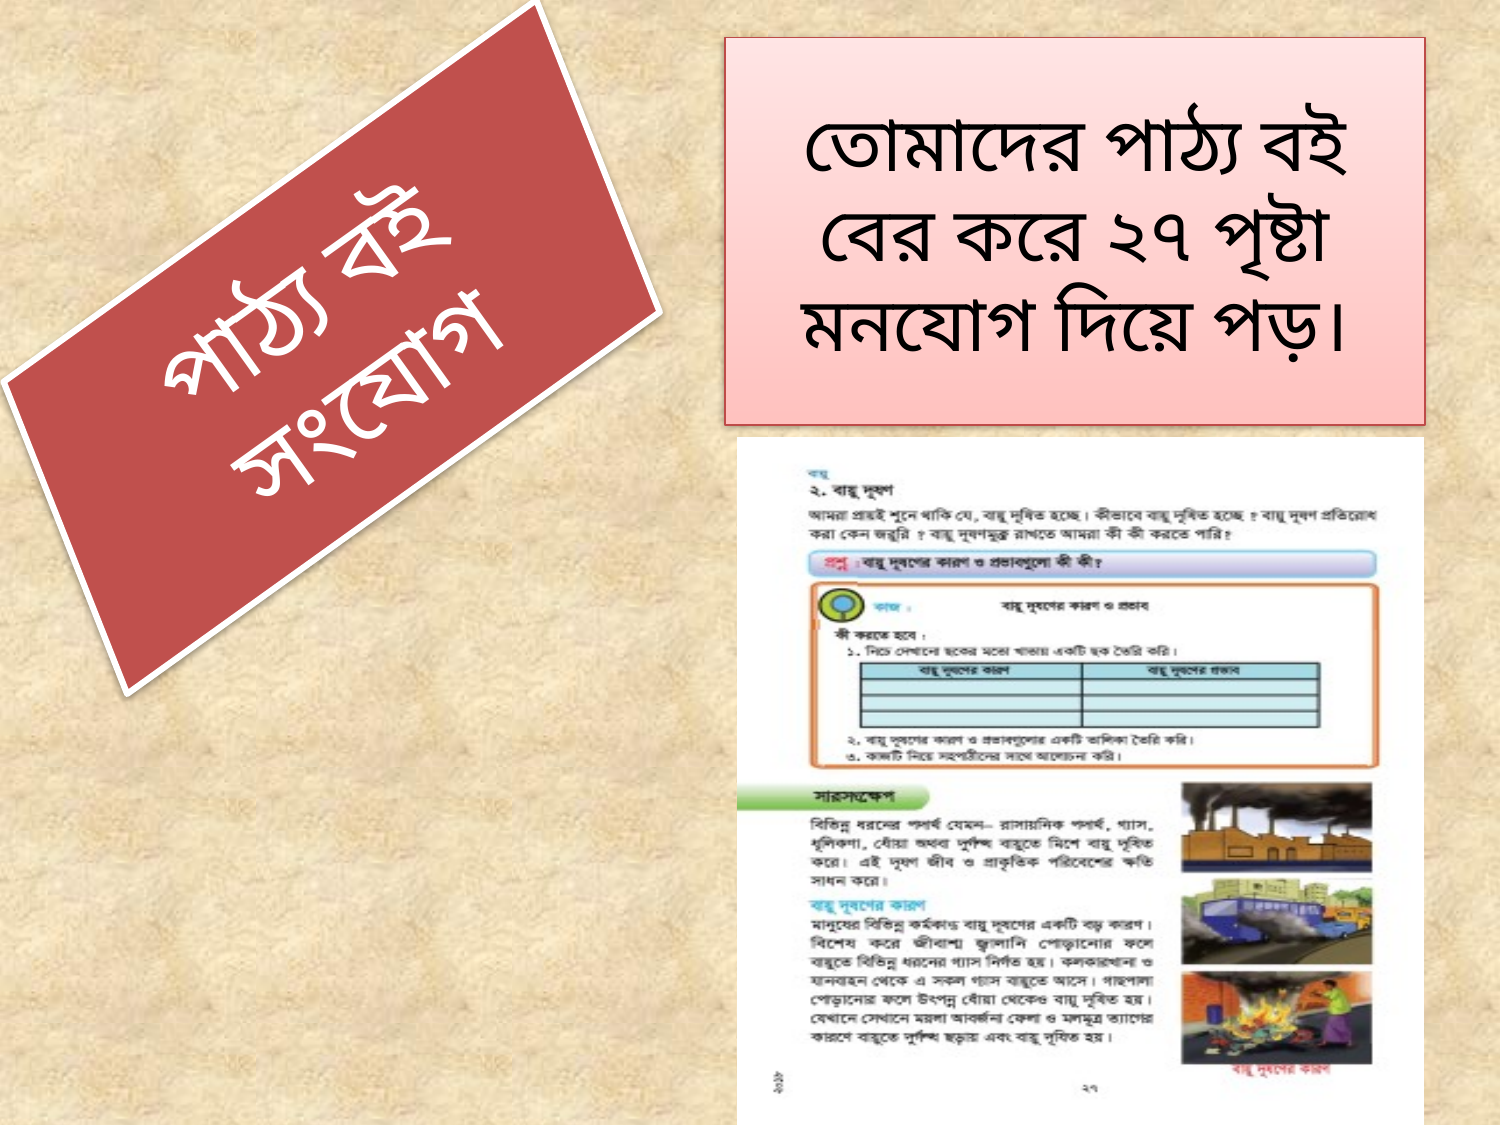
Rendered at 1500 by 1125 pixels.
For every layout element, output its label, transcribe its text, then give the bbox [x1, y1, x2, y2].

picture [0, 0, 529, 380]
text_box পাঠ্য বই সংযোগ [0, 0, 663, 697]
text_box তোমাদের পাঠ্য বই বের করে ২৭ পৃষ্টা মনযোগ দিয়ে পড়। [724, 37, 1426, 426]
picture [0, 0, 1500, 1125]
